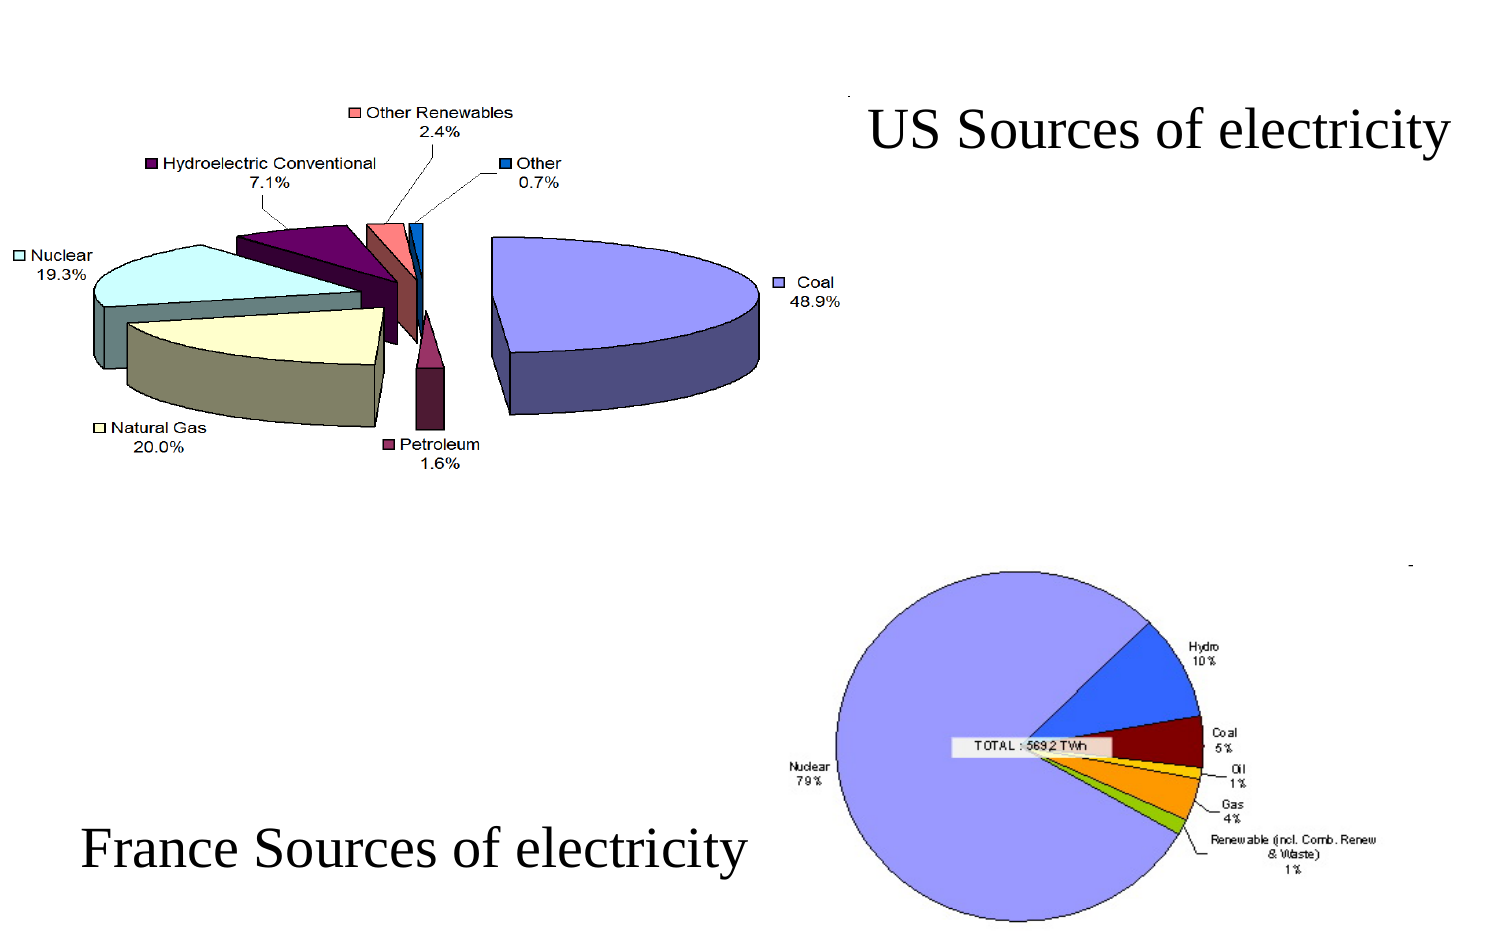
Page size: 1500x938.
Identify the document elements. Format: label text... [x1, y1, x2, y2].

picture [0, 96, 851, 480]
picture [771, 564, 1413, 938]
text_box France Sources of electricity [65, 802, 764, 887]
text_box US Sources of electricity [852, 83, 1468, 169]
